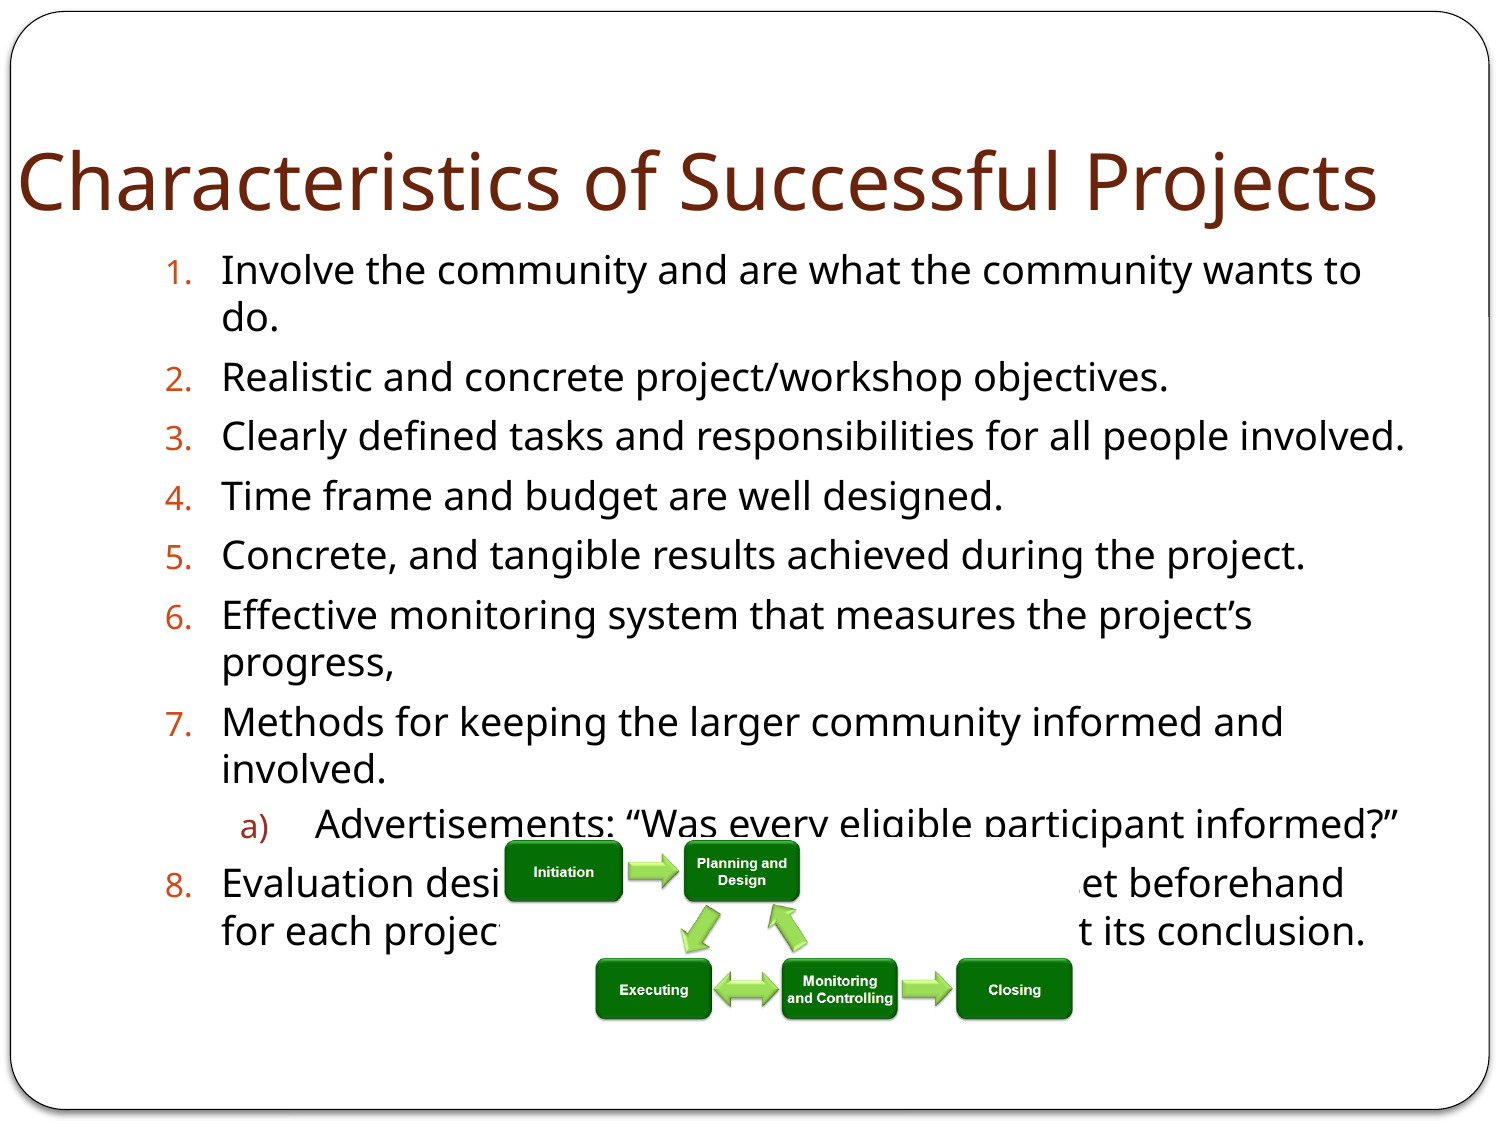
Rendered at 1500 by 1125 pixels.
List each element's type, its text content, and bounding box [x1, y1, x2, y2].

picture [499, 837, 1080, 1026]
list Involve the community and are what the community wants to do. Realistic and concrete project/workshop objectives. Clearly defined tasks and responsibilities for all people involved. Time frame and budget are well designed. Concrete, and tangible results achieved during the project. Effective monitoring system that measures the project’s progress, Methods for keeping the larger community informed and involved. Advertisements: “Was every eligible participant informed?” Evaluation designed and based on indicators set beforehand for each project phase and the entire project at its conclusion. [150, 237, 1425, 988]
title Characteristics of Successful Projects [2, 37, 1452, 242]
